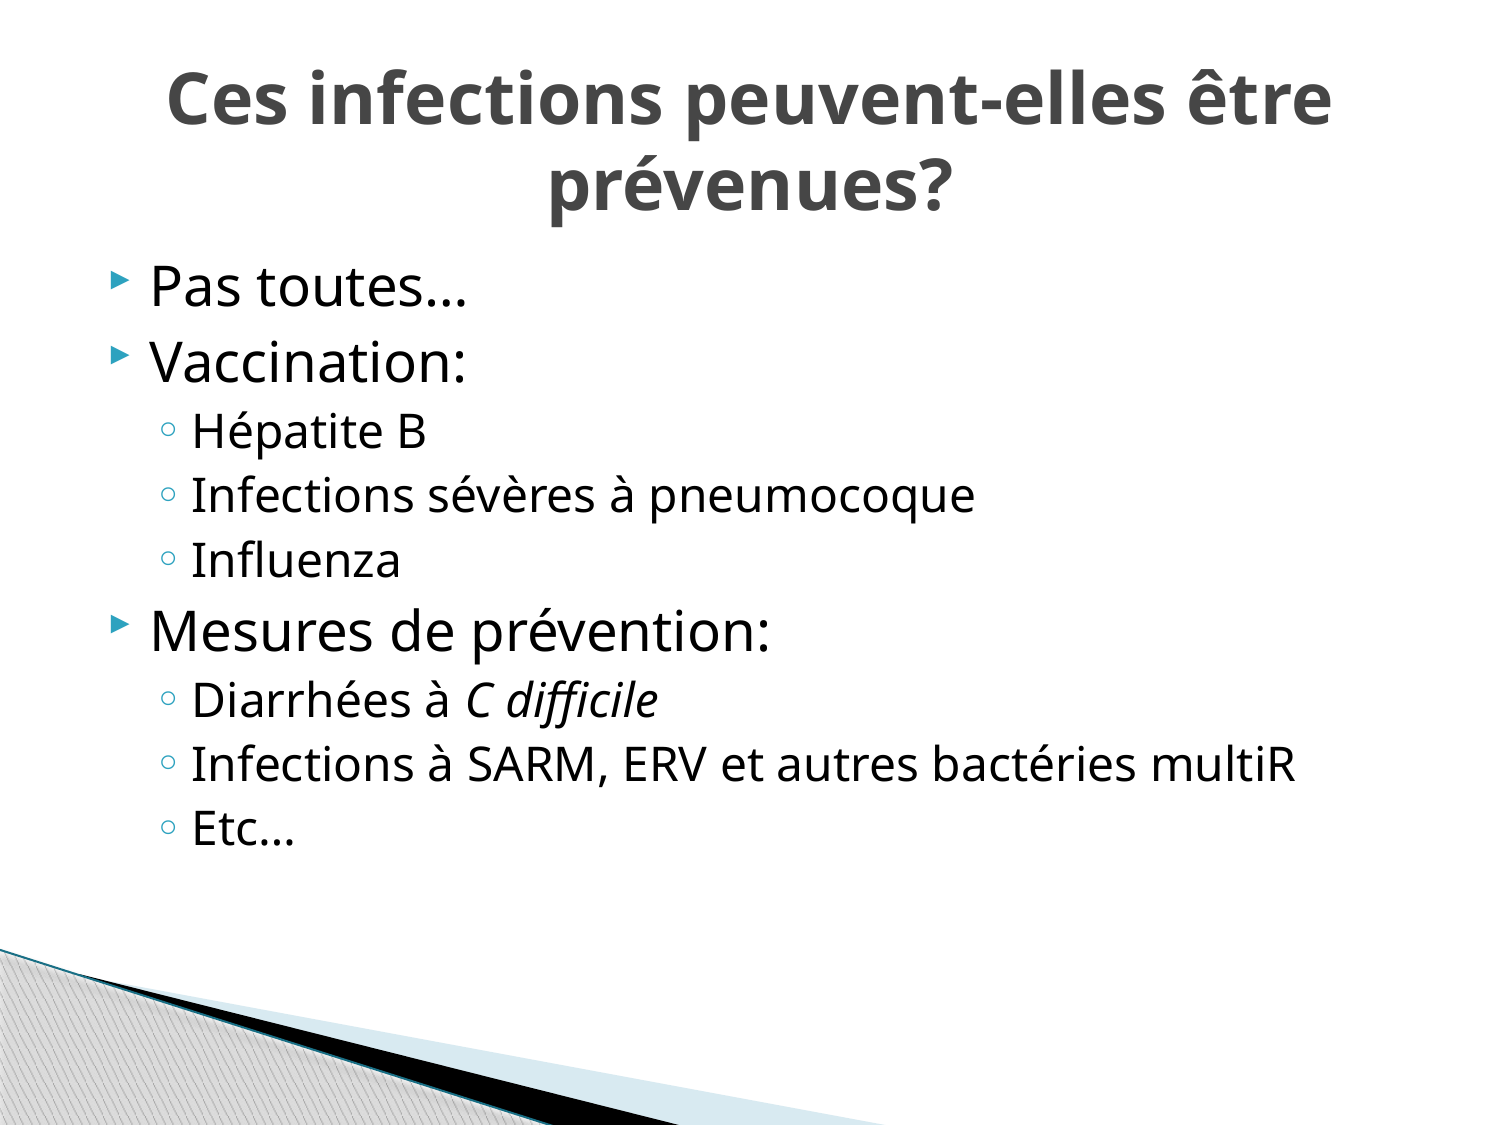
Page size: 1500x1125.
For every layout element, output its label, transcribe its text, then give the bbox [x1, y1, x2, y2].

title Ces infections peuvent-elles être prévenues? [75, 45, 1425, 233]
list Pas toutes… Vaccination: Hépatite B Infections sévères à pneumocoque Influenza Mesures de prévention: Diarrhées à C difficile Infections à SARM, ERV et autres bactéries multiR Etc… [75, 243, 1425, 986]
